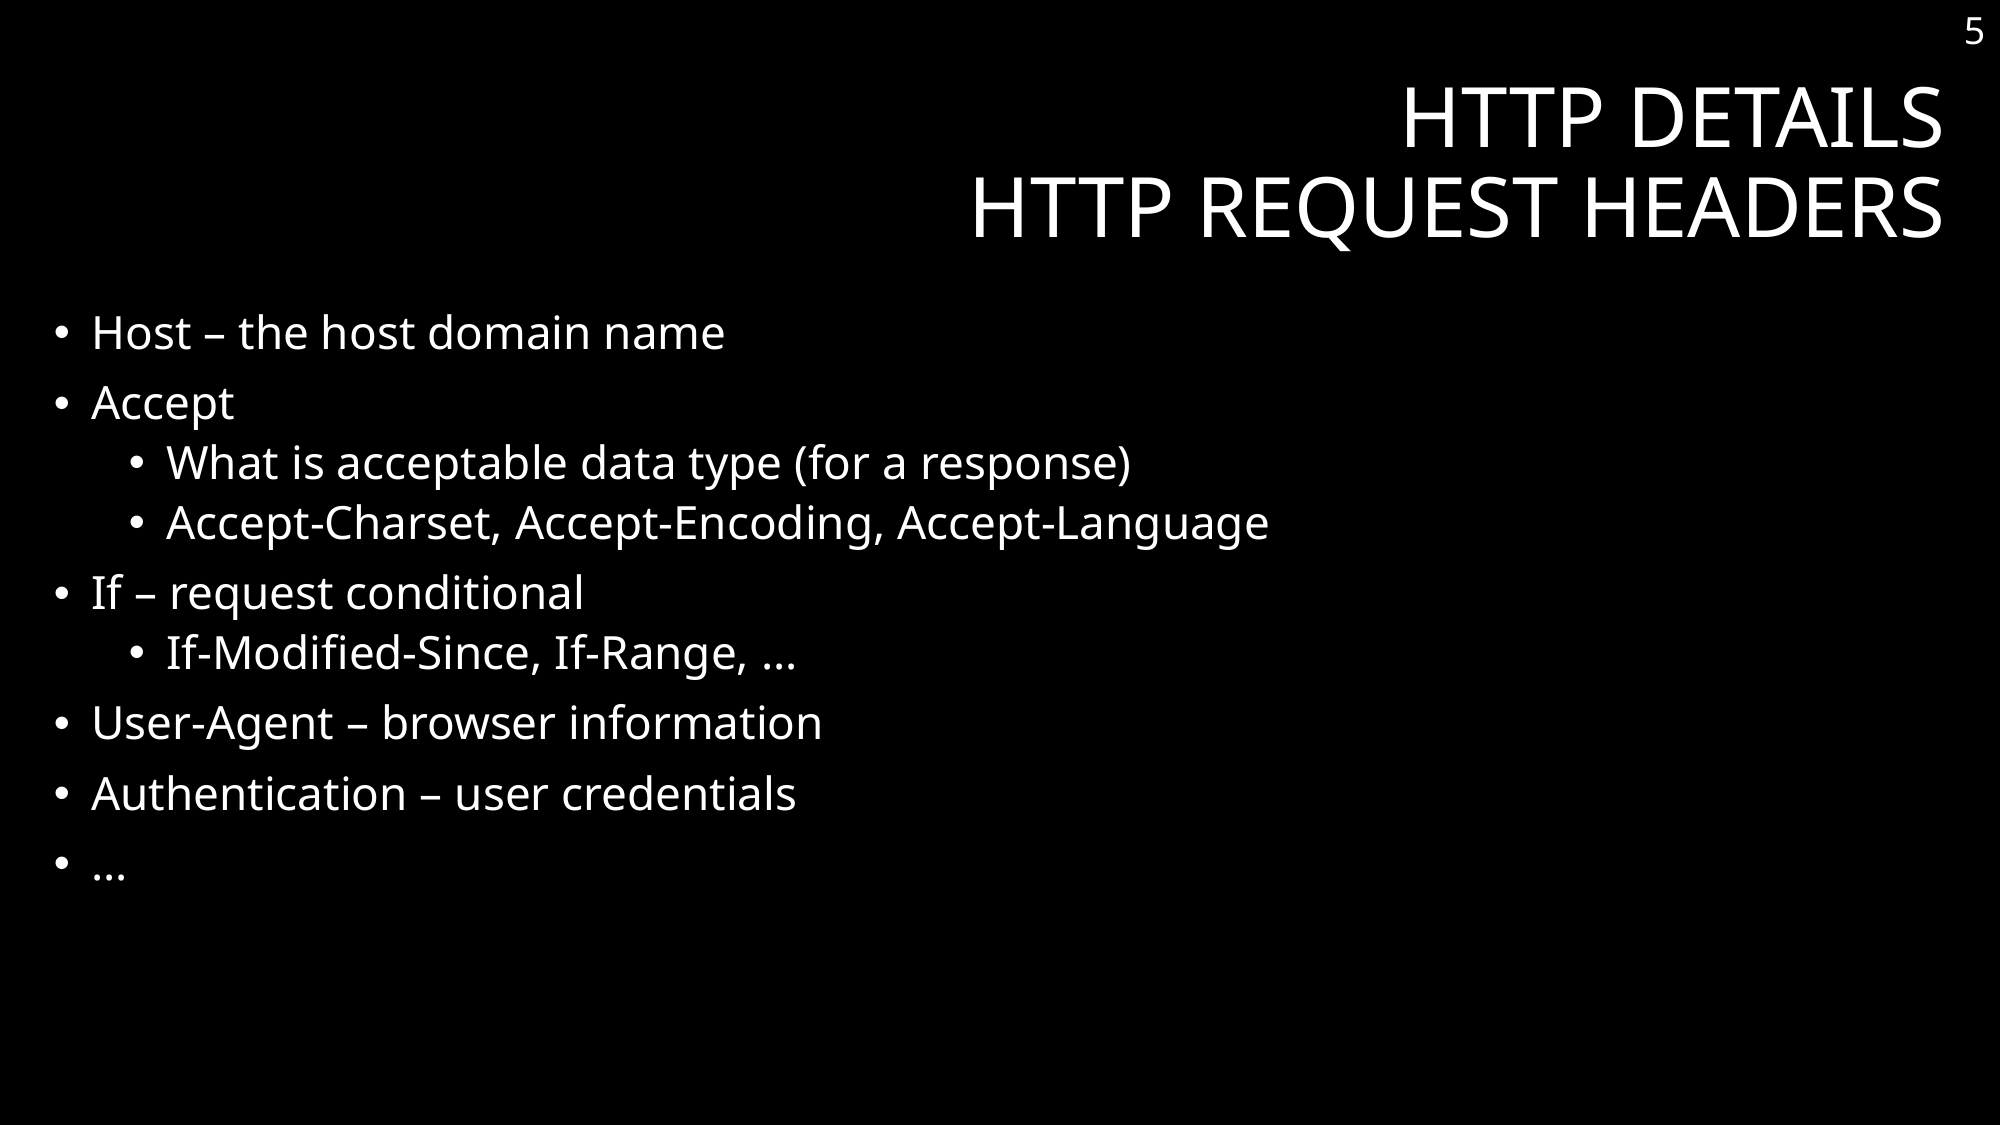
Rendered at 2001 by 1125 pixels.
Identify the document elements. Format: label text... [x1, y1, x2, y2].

list Host – the host domain name Accept What is acceptable data type (for a response) Accept-Charset, Accept-Encoding, Accept-Language If – request conditional If-Modified-Since, If-Range, … User-Agent – browser information Authentication – user credentials … [39, 302, 1961, 1057]
slide_number 5 [1567, 0, 2000, 60]
title HTTP Details HTTP Request Headers [39, 68, 1961, 281]
